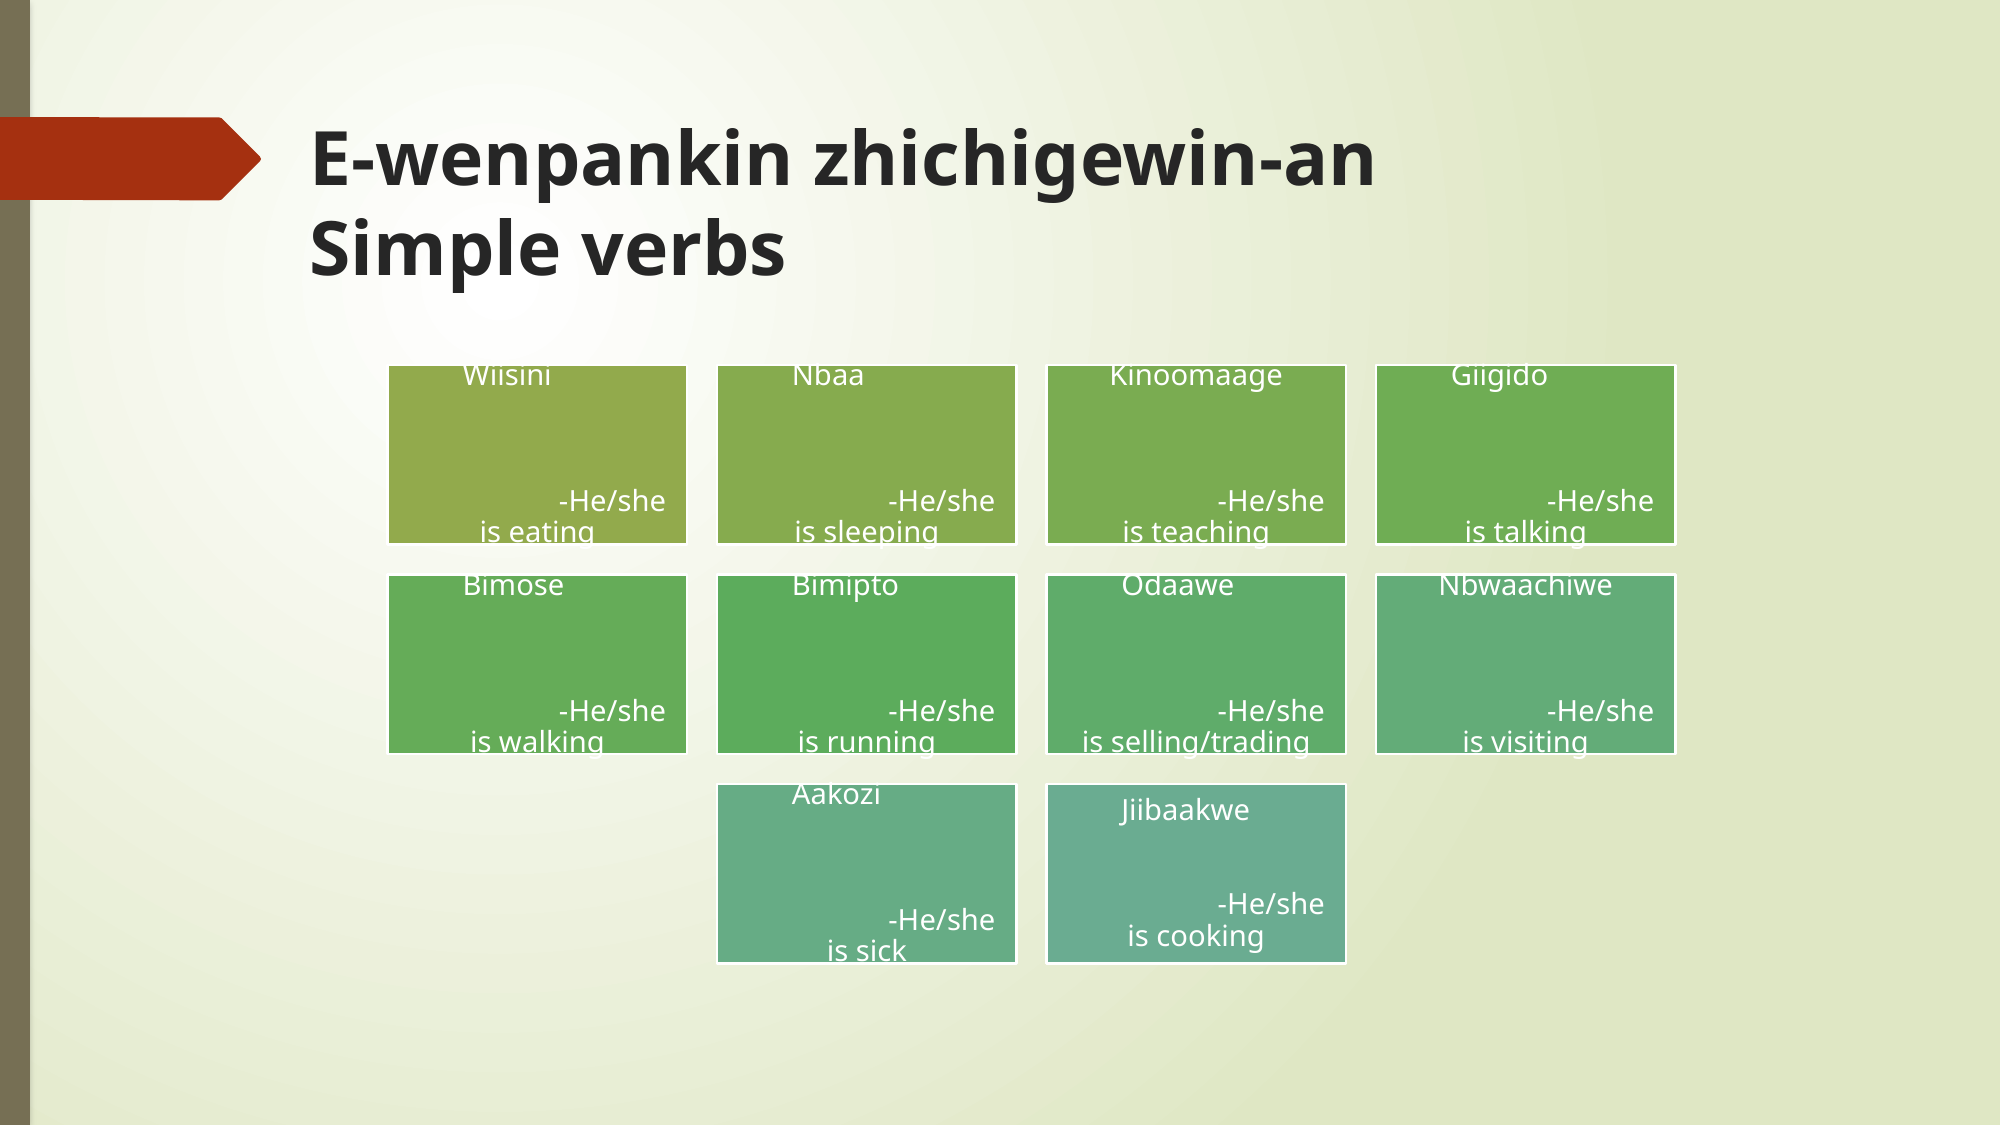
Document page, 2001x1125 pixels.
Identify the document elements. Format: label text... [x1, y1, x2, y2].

title E-wenpankin zhichigewin-an Simple verbs [294, 102, 1888, 313]
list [294, 364, 1769, 965]
text_box [0, 0, 31, 117]
text_box [0, 200, 31, 1125]
text_box [0, 117, 262, 201]
text_box [31, 0, 2000, 1125]
